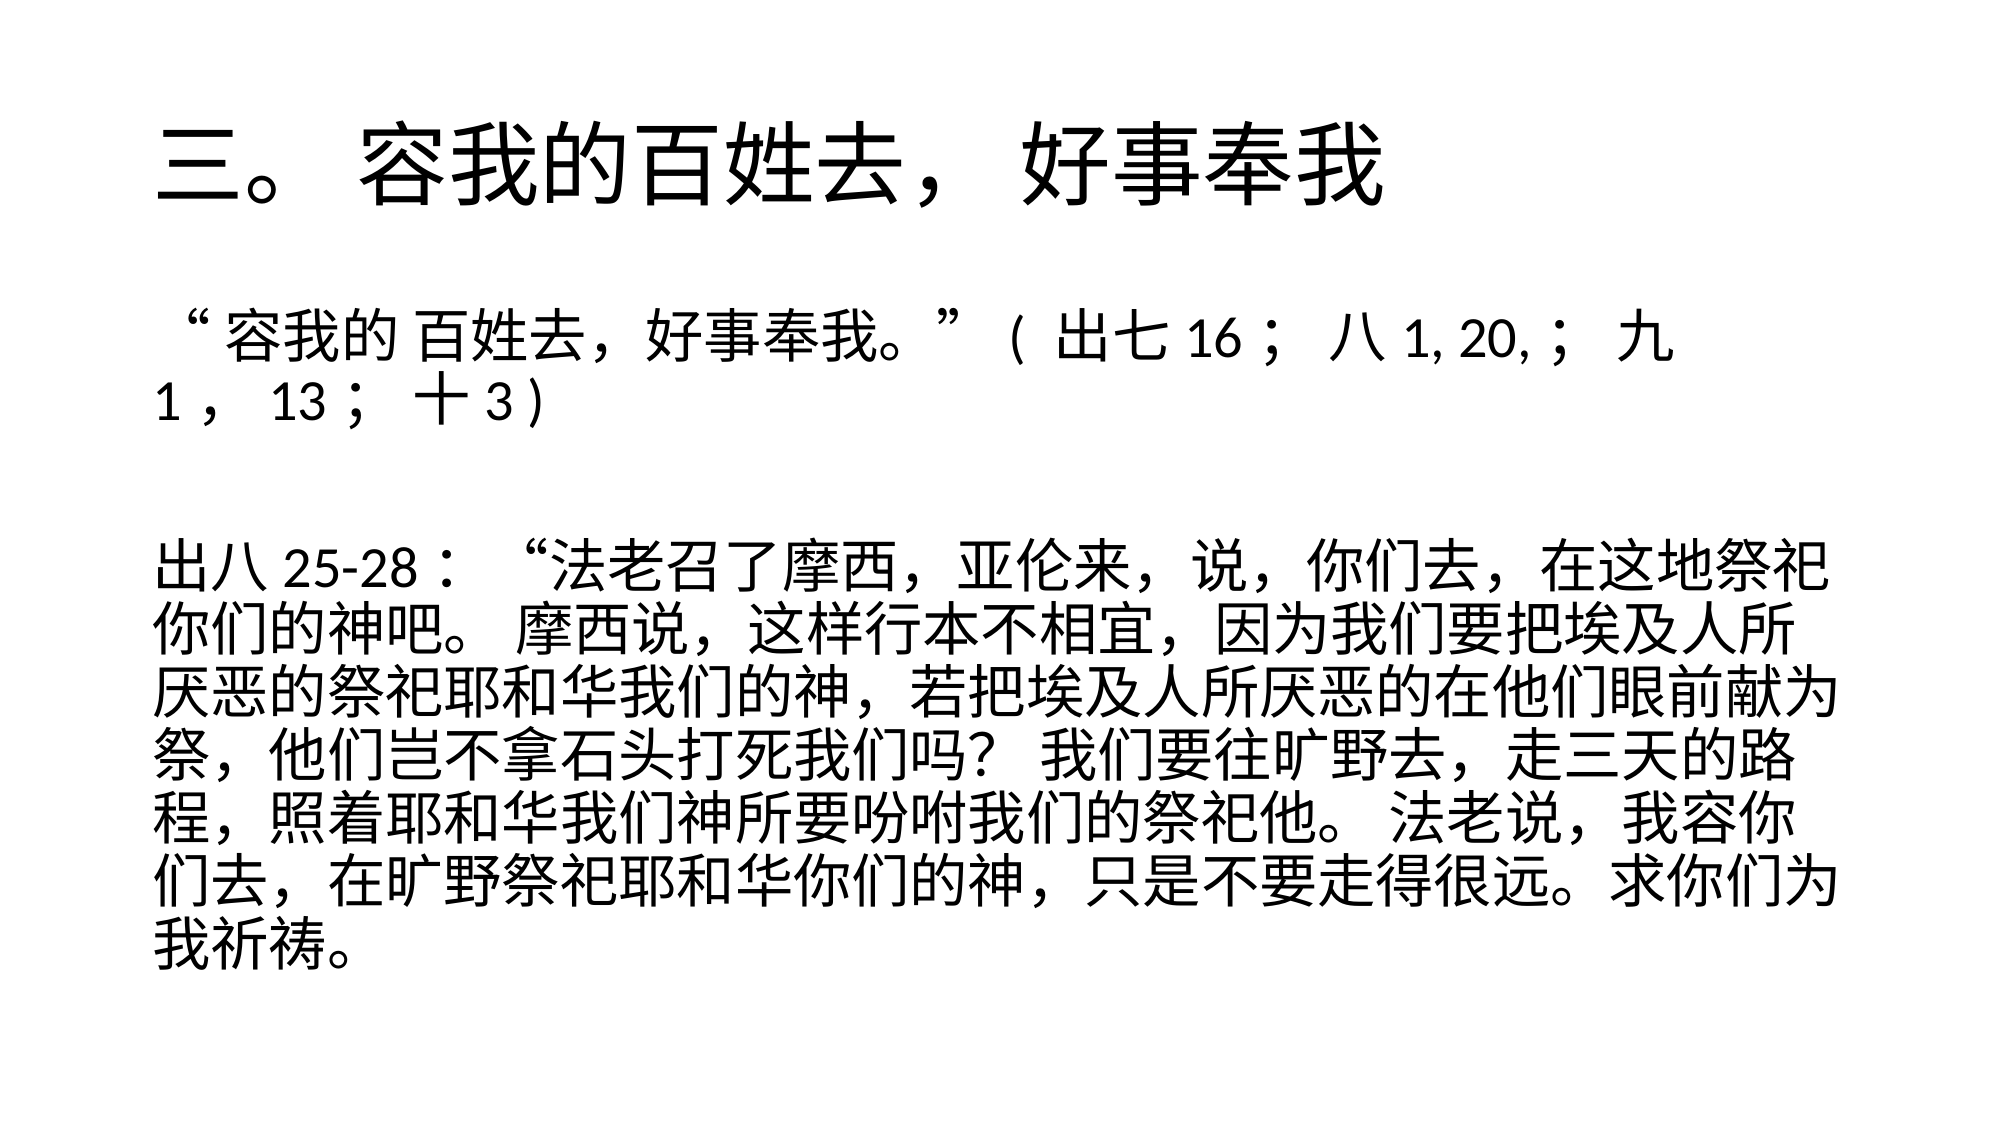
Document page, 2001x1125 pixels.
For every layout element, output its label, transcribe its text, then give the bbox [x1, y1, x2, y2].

title 三。 容我的百姓去， 好事奉我 [137, 59, 1863, 278]
list “容我的 百姓去，好事奉我。”( 出七16； 八1, 20,； 九1，13； 十3 ) 出八25-28：“法老召了摩西，亚伦来，说，你们去，在这地祭祀你们的神吧。 摩西说，这样行本不相宜，因为我们要把埃及人所厌恶的祭祀耶和华我们的神，若把埃及人所厌恶的在他们眼前献为祭，他们岂不拿石头打死我们吗？ 我们要往旷野去，走三天的路程，照着耶和华我们神所要吩咐我们的祭祀他。 法老说，我容你们去，在旷野祭祀耶和华你们的神，只是不要走得很远。求你们为我祈祷。 [137, 299, 1863, 1014]
